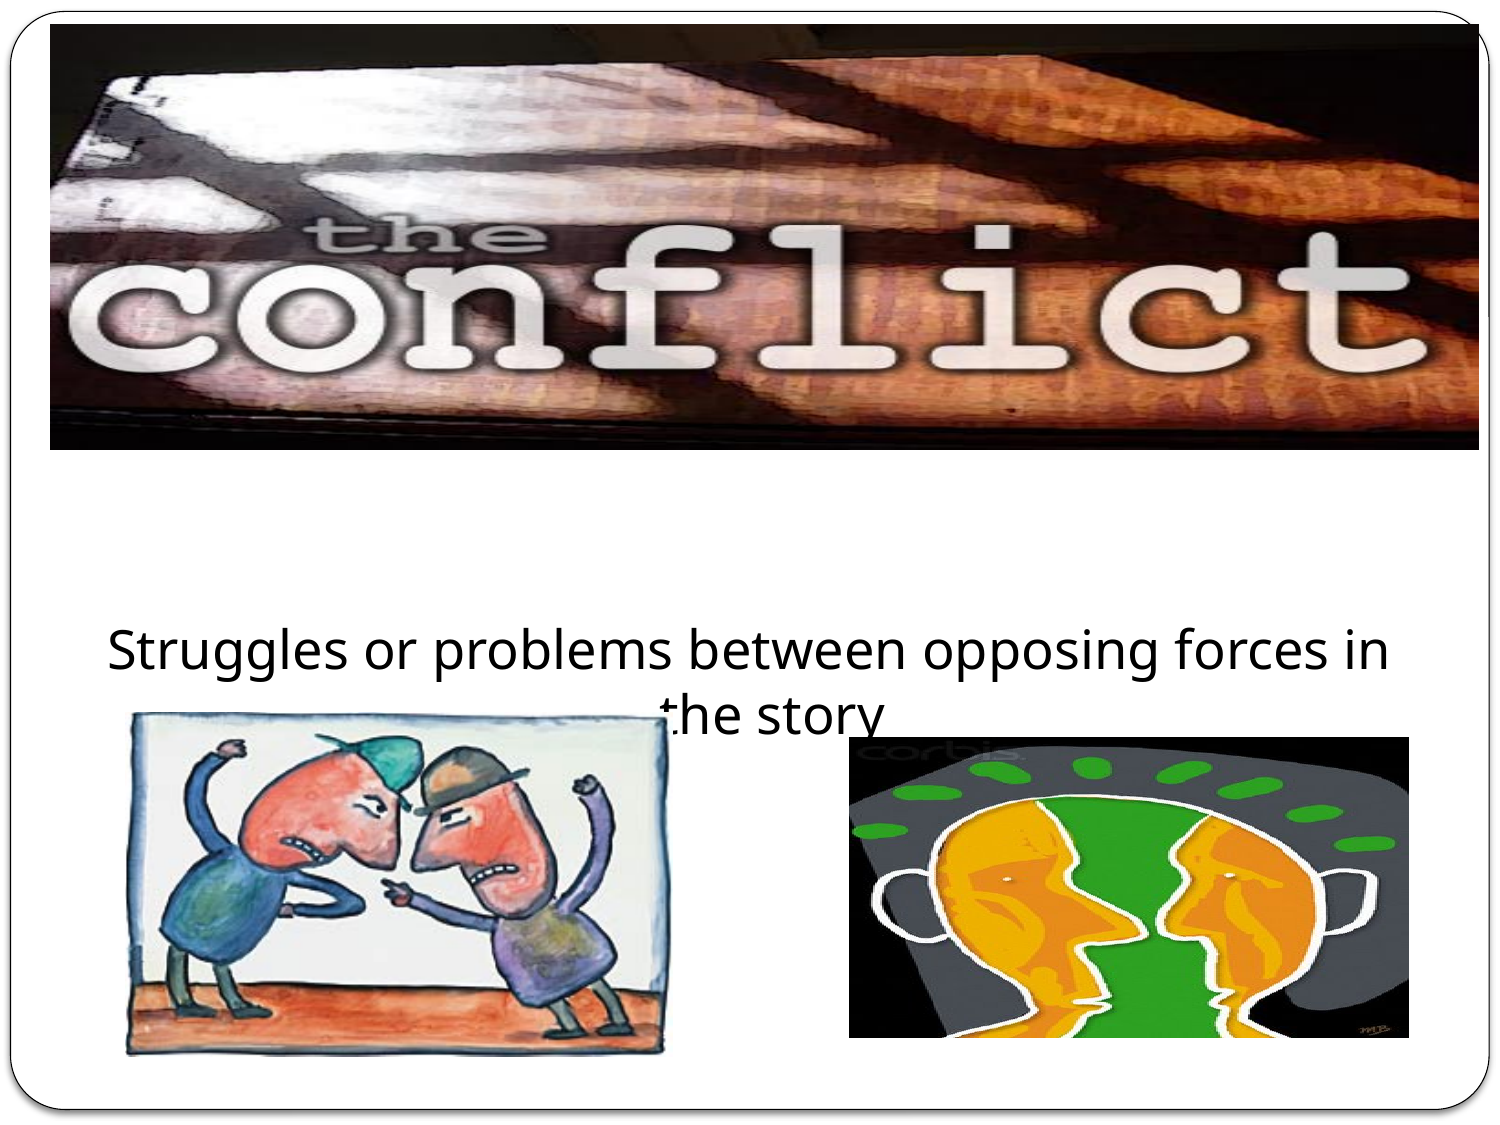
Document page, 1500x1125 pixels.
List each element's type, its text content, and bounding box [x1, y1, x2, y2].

picture [49, 24, 1479, 451]
list Struggles or problems between opposing forces in the story [75, 460, 1425, 1093]
picture [849, 737, 1409, 1038]
picture [124, 712, 673, 1057]
